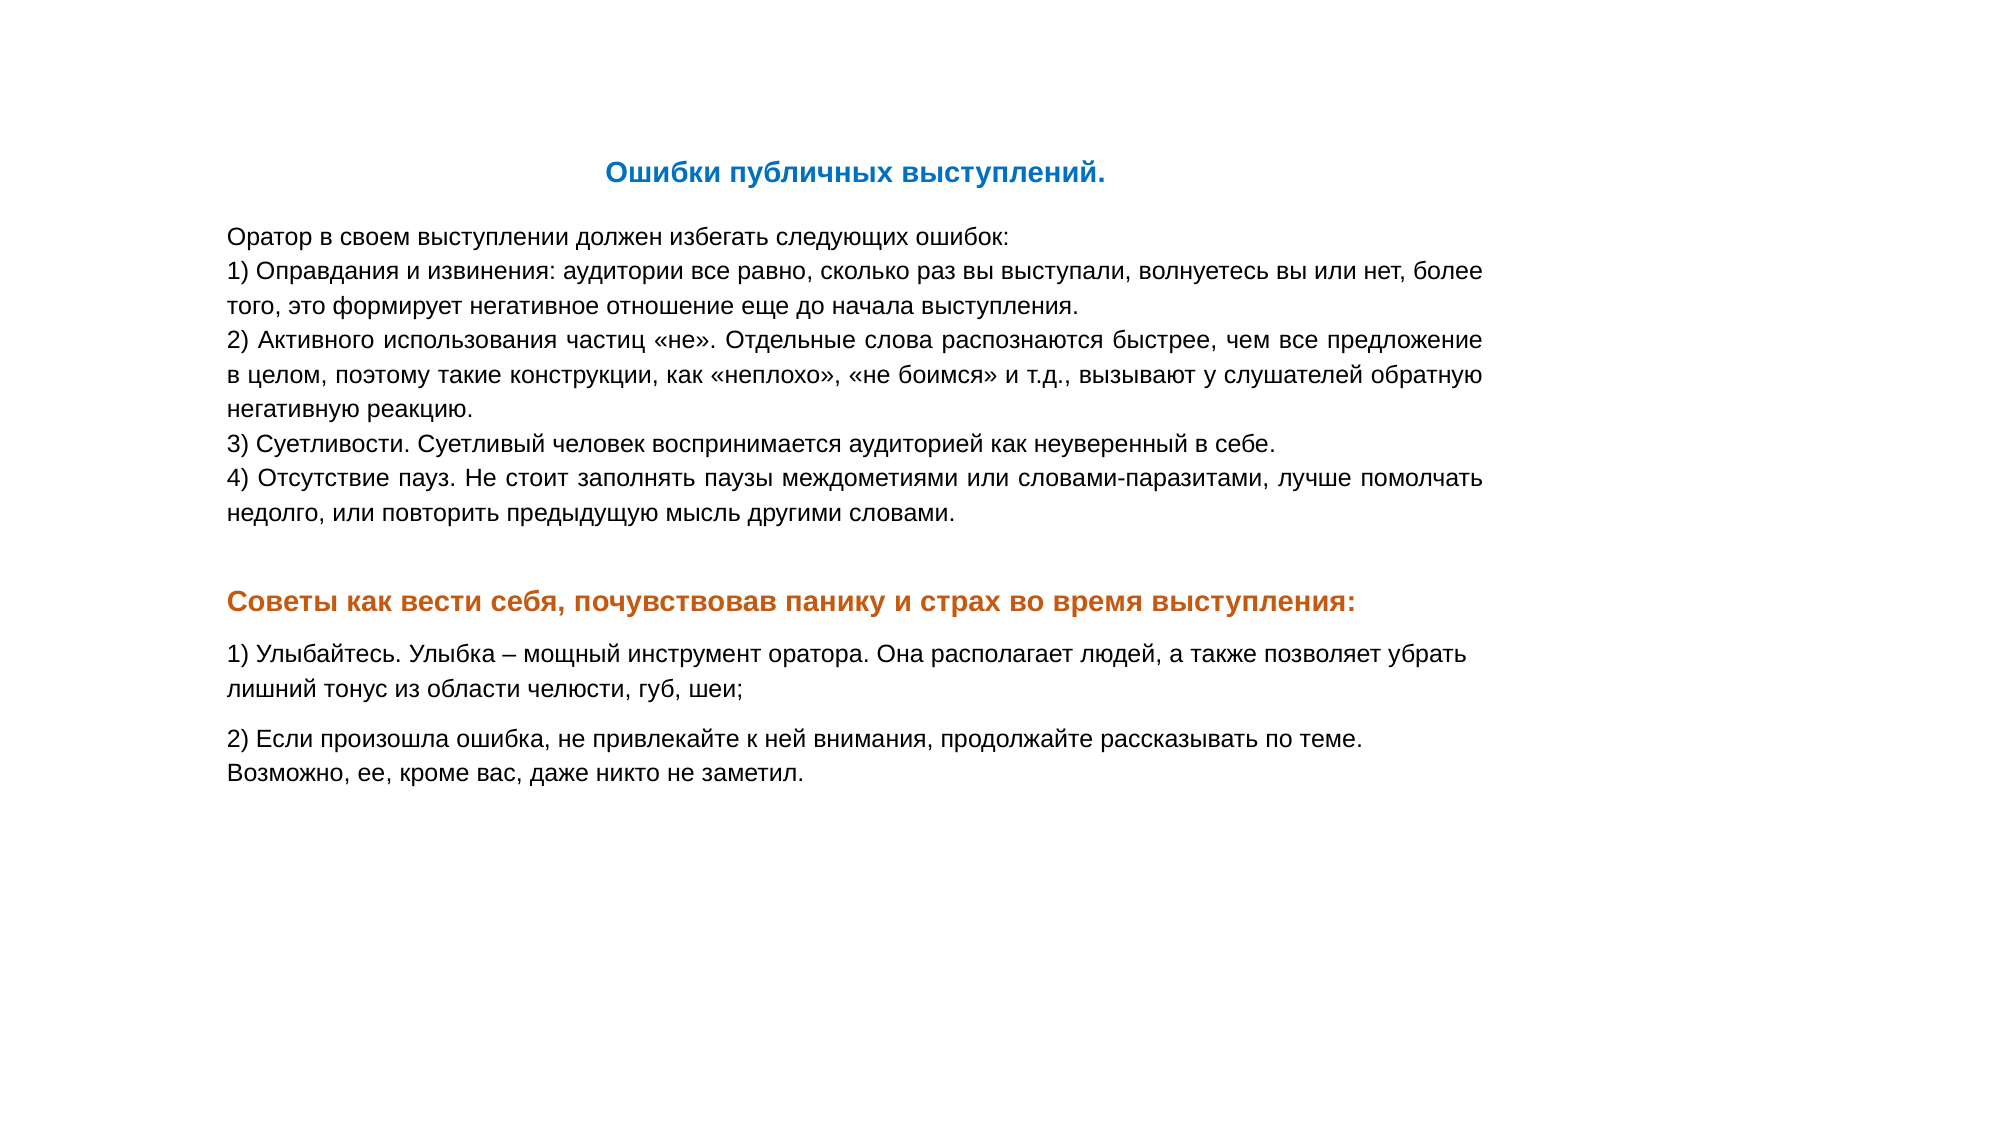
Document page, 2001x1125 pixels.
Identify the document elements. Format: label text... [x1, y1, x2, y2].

text_box Ошибки публичных выступлений. Оратор в своем выступлении должен избегать следующих ошибок: 1) Оправдания и извинения: аудитории все равно, сколько раз вы выступали, волнуетесь вы или нет, более того, это формирует негативное отношение еще до начала выступления. 2) Активного использования частиц «не». Отдельные слова распознаются быстрее, чем все предложение в целом, поэтому такие конструкции, как «неплохо», «не боимся» и т.д., вызывают у слушателей обратную негативную реакцию. 3) Суетливости. Суетливый человек воспринимается аудиторией как неуверенный в себе. 4) Отсутствие пауз. Не стоит заполнять паузы междометиями или словами-паразитами, лучше помолчать недолго, или повторить предыдущую мысль другими словами. Советы как вести себя, почувствовав панику и страх во время выступления: 1) Улыбайтесь. Улыбка – мощный инструмент оратора. Она располагает людей, а также позволяет убрать лишний тонус из области челюсти, губ, шеи; 2) Если произошла ошибка, не привлекайте к ней внимания, продолжайте рассказывать по теме. Возможно, ее, кроме вас, даже никто не заметил. [212, 146, 1500, 794]
